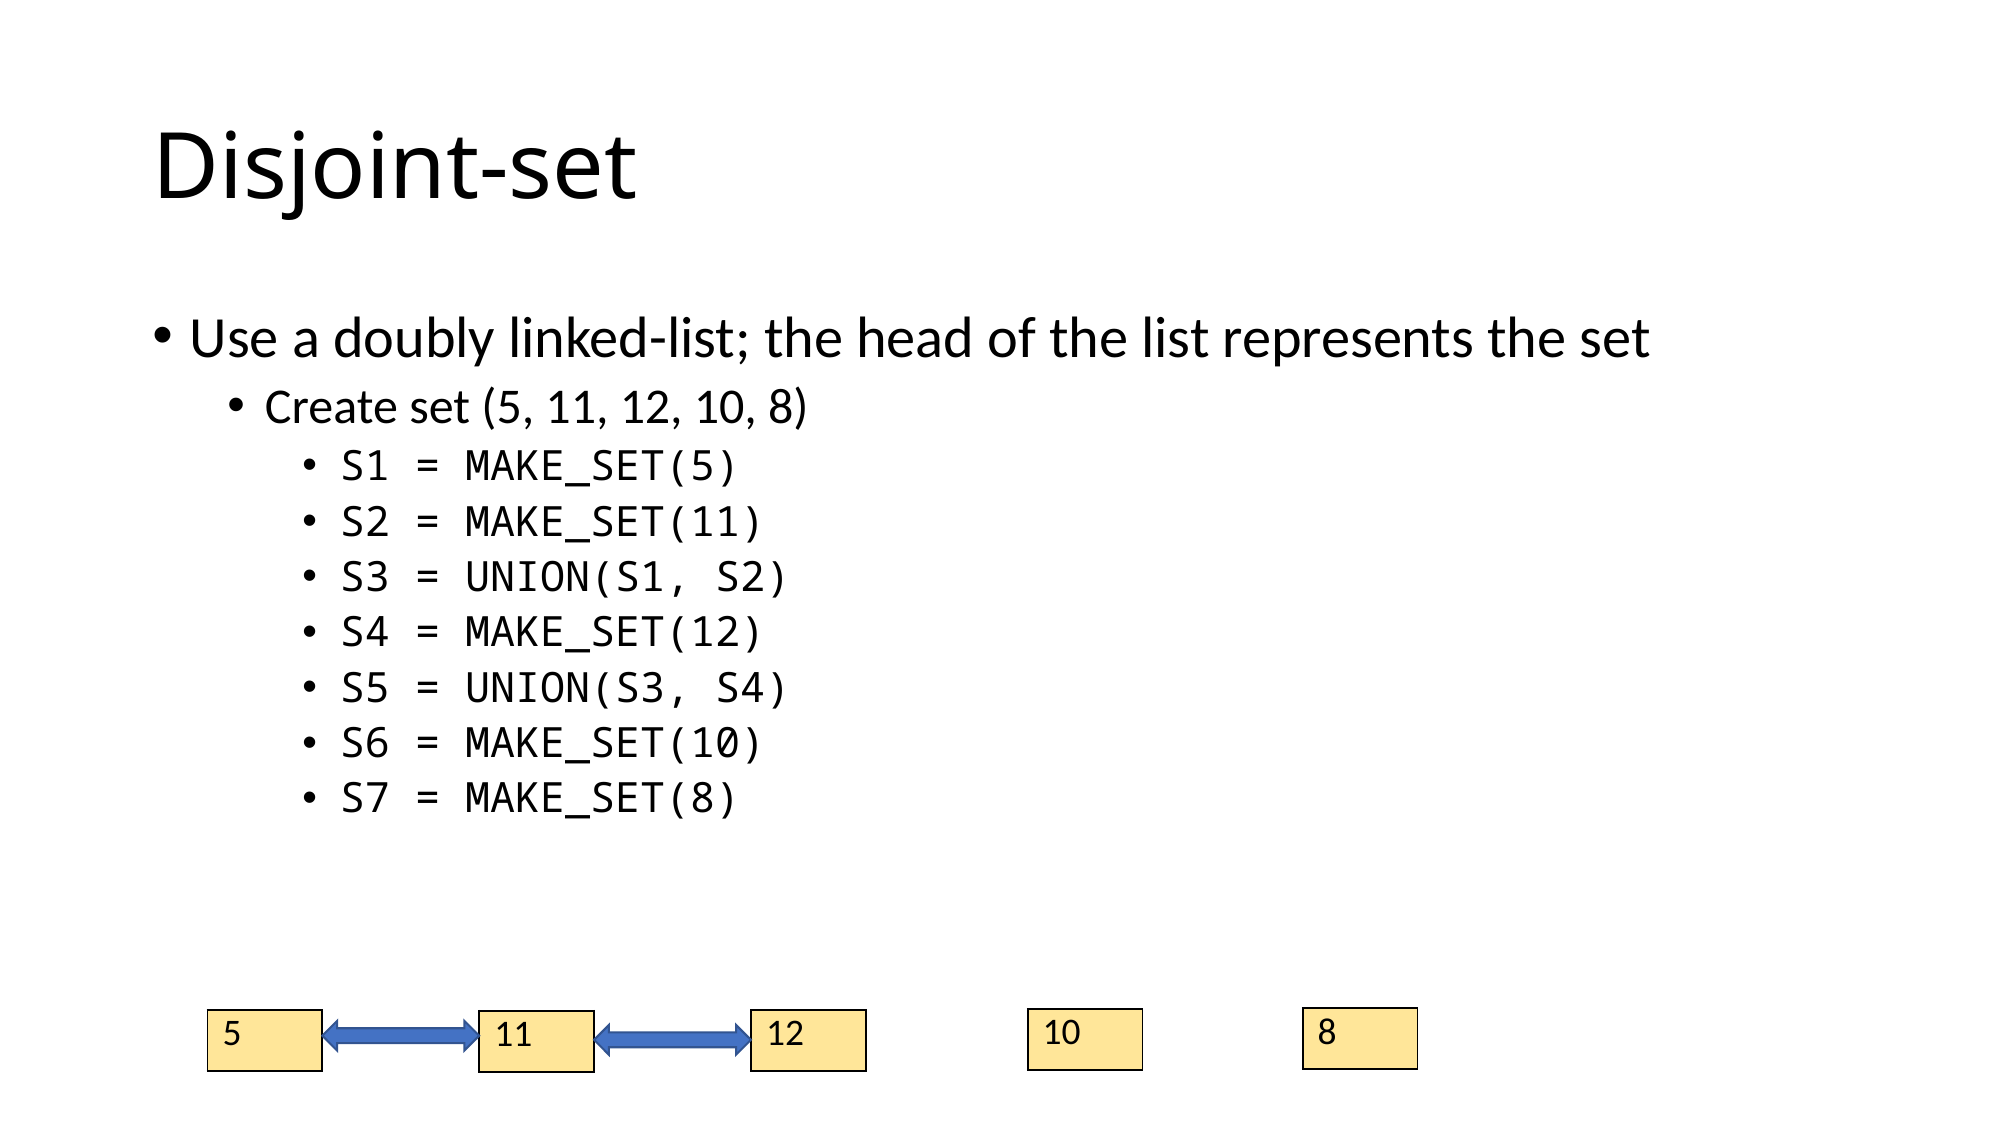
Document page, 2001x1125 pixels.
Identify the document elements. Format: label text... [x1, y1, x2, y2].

table_header 10 [1029, 1010, 1142, 1069]
table_header 11 [480, 1012, 593, 1071]
table_header 8 [1304, 1009, 1417, 1068]
title Disjoint-set [137, 59, 1863, 278]
list Use a doubly linked-list; the head of the list represents the set Create set (5, 11, 12, 10, 8) S1 = MAKE_SET(5) S2 = MAKE_SET(11) S3 = UNION(S1, S2) S4 = MAKE_SET(12) S5 = UNION(S3, S4) S6 = MAKE_SET(10) S7 = MAKE_SET(8) [137, 299, 1863, 1014]
table_header 5 [208, 1011, 321, 1070]
text_box [320, 1018, 481, 1054]
text_box [592, 1022, 753, 1058]
table_header 12 [752, 1011, 865, 1070]
